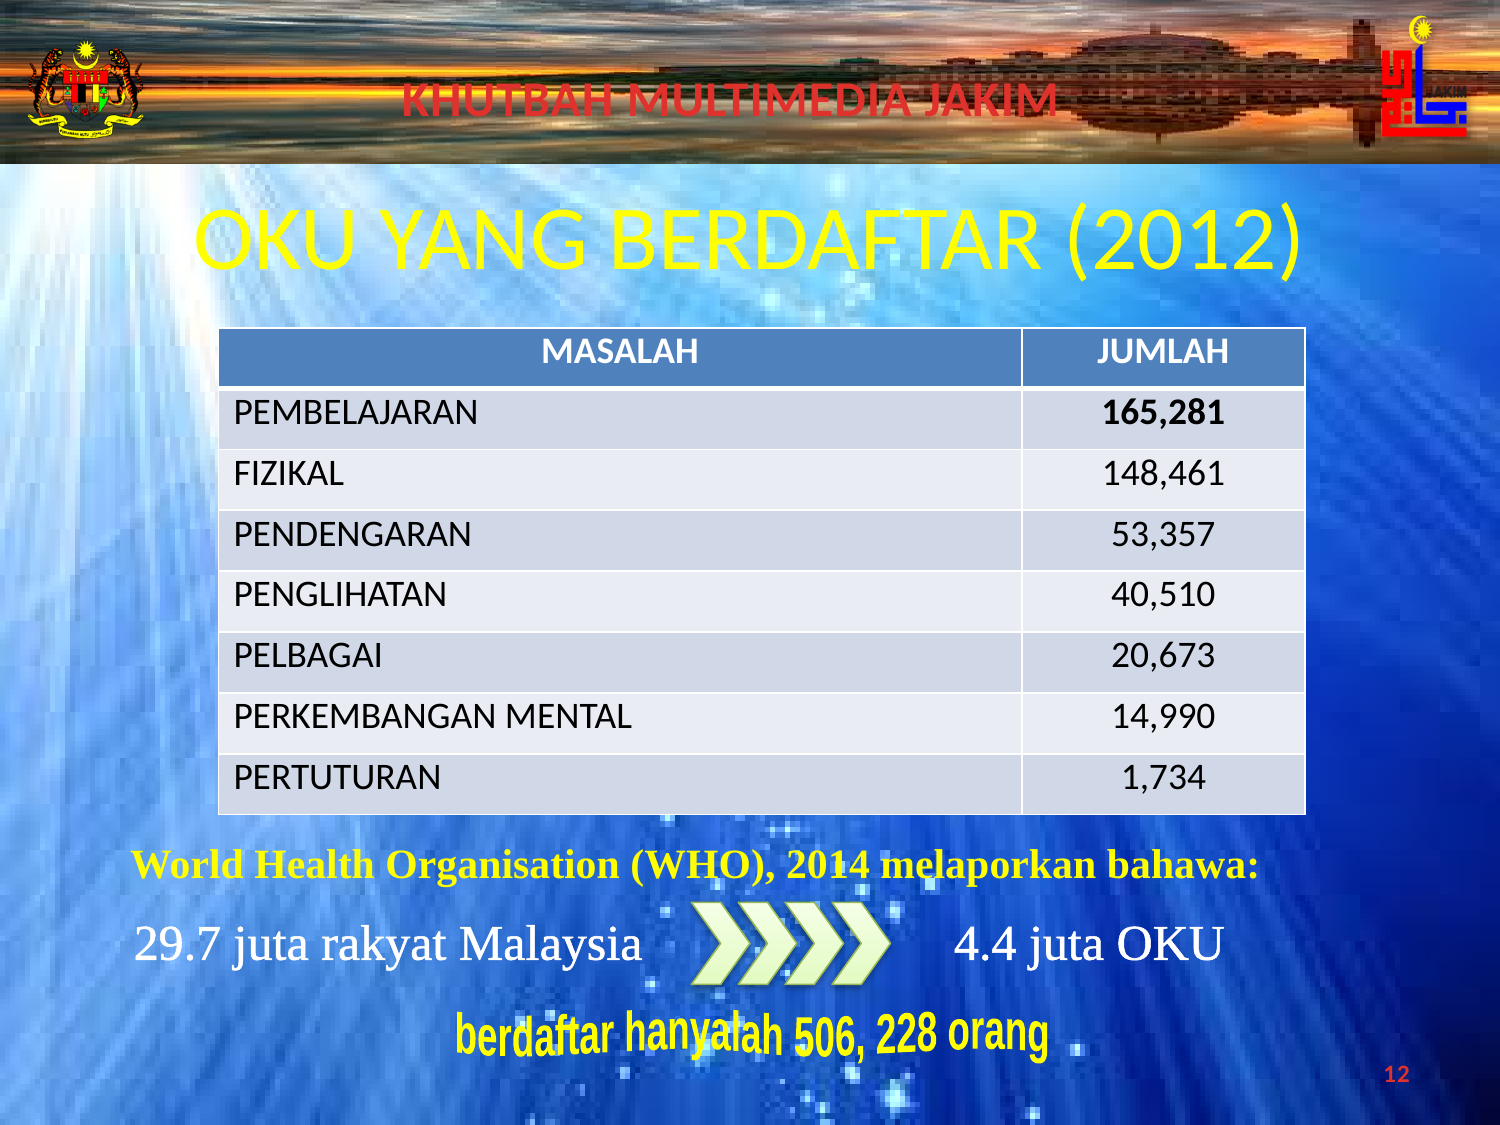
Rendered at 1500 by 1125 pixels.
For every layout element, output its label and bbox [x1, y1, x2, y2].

picture [0, 165, 1500, 1125]
text_box [0, 0, 1500, 165]
